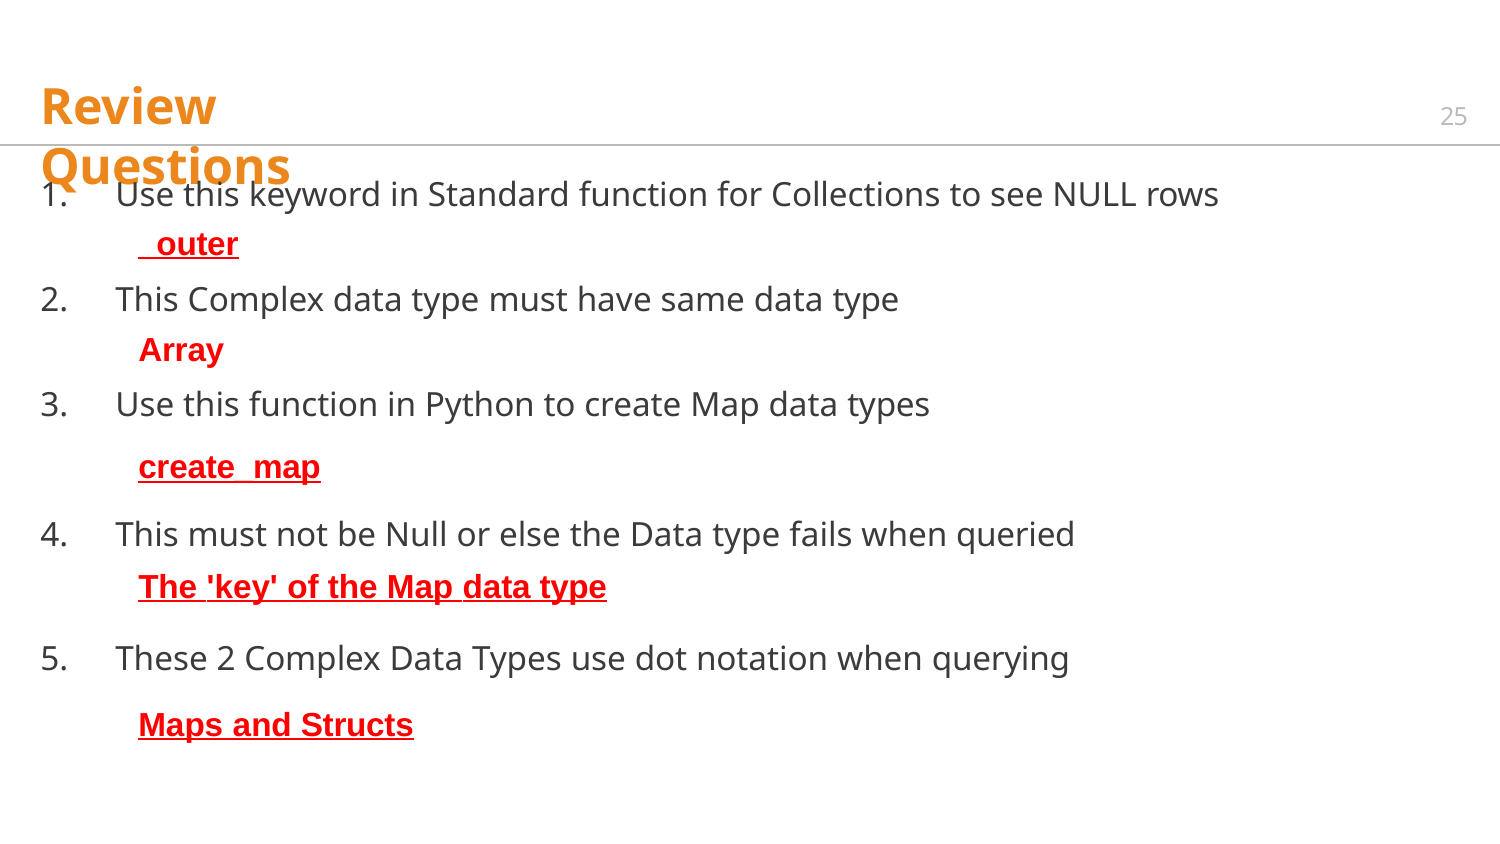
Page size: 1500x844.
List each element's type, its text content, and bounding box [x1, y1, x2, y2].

text_box 25 [1437, 97, 1471, 130]
title Review Questions [38, 72, 467, 162]
text_box Use this keyword in Standard function for Collections to see NULL rows _outer This Complex data type must have same data type Array Use this function in Python to create Map data types create_map This must not be Null or else the Data type fails when queried The 'key' of the Map data type These 2 Complex Data Types use dot notation when querying Maps and Structs [38, 162, 1234, 743]
